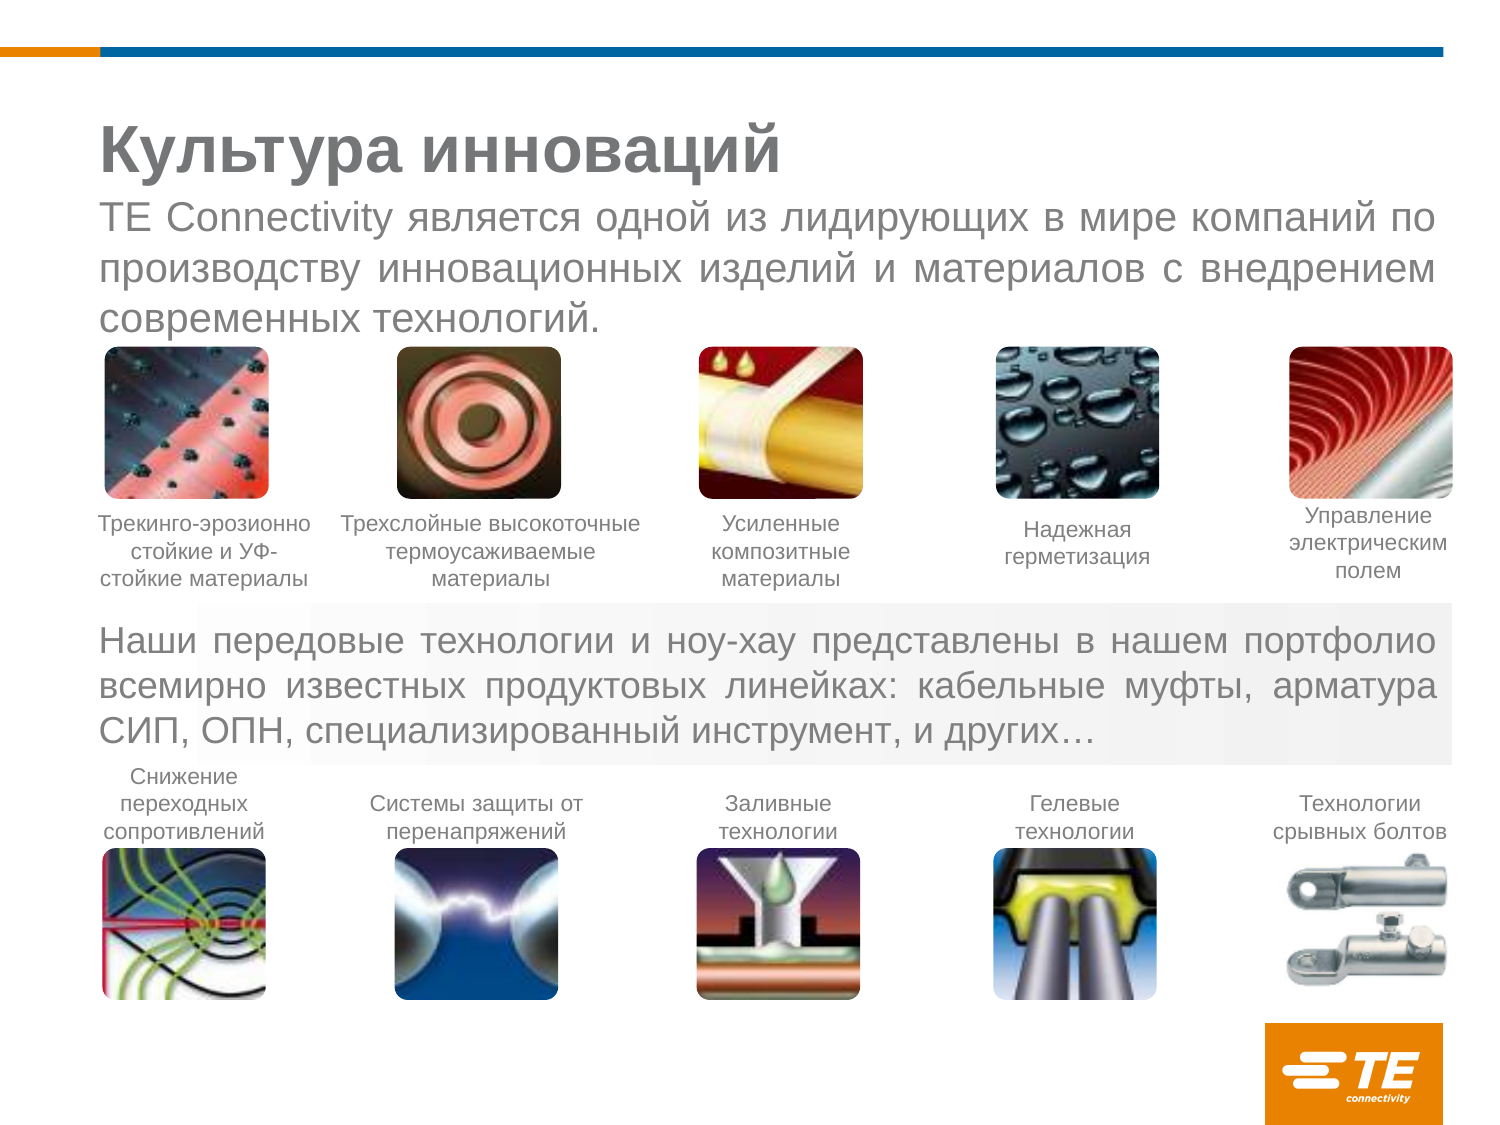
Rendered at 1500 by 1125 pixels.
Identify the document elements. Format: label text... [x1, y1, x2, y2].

title Культура инноваций [84, 107, 1443, 205]
picture [104, 346, 269, 499]
text_box Надежная герметизация [939, 506, 1216, 577]
picture [396, 346, 562, 499]
text_box Трехслойные высокоточные термоусаживаемые материалы [320, 501, 648, 599]
text_box Усиленные композитные материалы [648, 501, 914, 599]
picture [1284, 848, 1452, 1000]
text_box Технологии срывных болтов [1236, 781, 1484, 852]
text_box Наши передовые технологии и ноу-хау представлены в нашем портфолио всемирно известных продуктовых линейках: кабельные муфты, арматура СИП, ОПН, специализированный инструмент, и других… [83, 603, 1452, 765]
picture [1265, 1023, 1443, 1125]
text_box Гелевые технологии [968, 781, 1182, 852]
text_box Снижение переходных сопротивлений [47, 753, 321, 852]
picture [1289, 346, 1453, 499]
text_box Управление электрическим полем [1253, 492, 1484, 591]
text_box TE Connectivity является одной из лидирующих в мире компаний по производству инновационных изделий и материалов с внедрением современных технологий. [83, 182, 1452, 348]
picture [394, 848, 559, 1000]
text_box Заливные технологии [668, 781, 889, 852]
picture [696, 848, 861, 1000]
picture [995, 346, 1160, 499]
text_box Трекинго-эрозионно стойкие и УФ-стойкие материалы [75, 501, 320, 599]
picture [993, 848, 1157, 1000]
picture [698, 346, 863, 499]
picture [102, 848, 266, 1000]
text_box Системы защиты от перенапряжений [321, 781, 636, 852]
